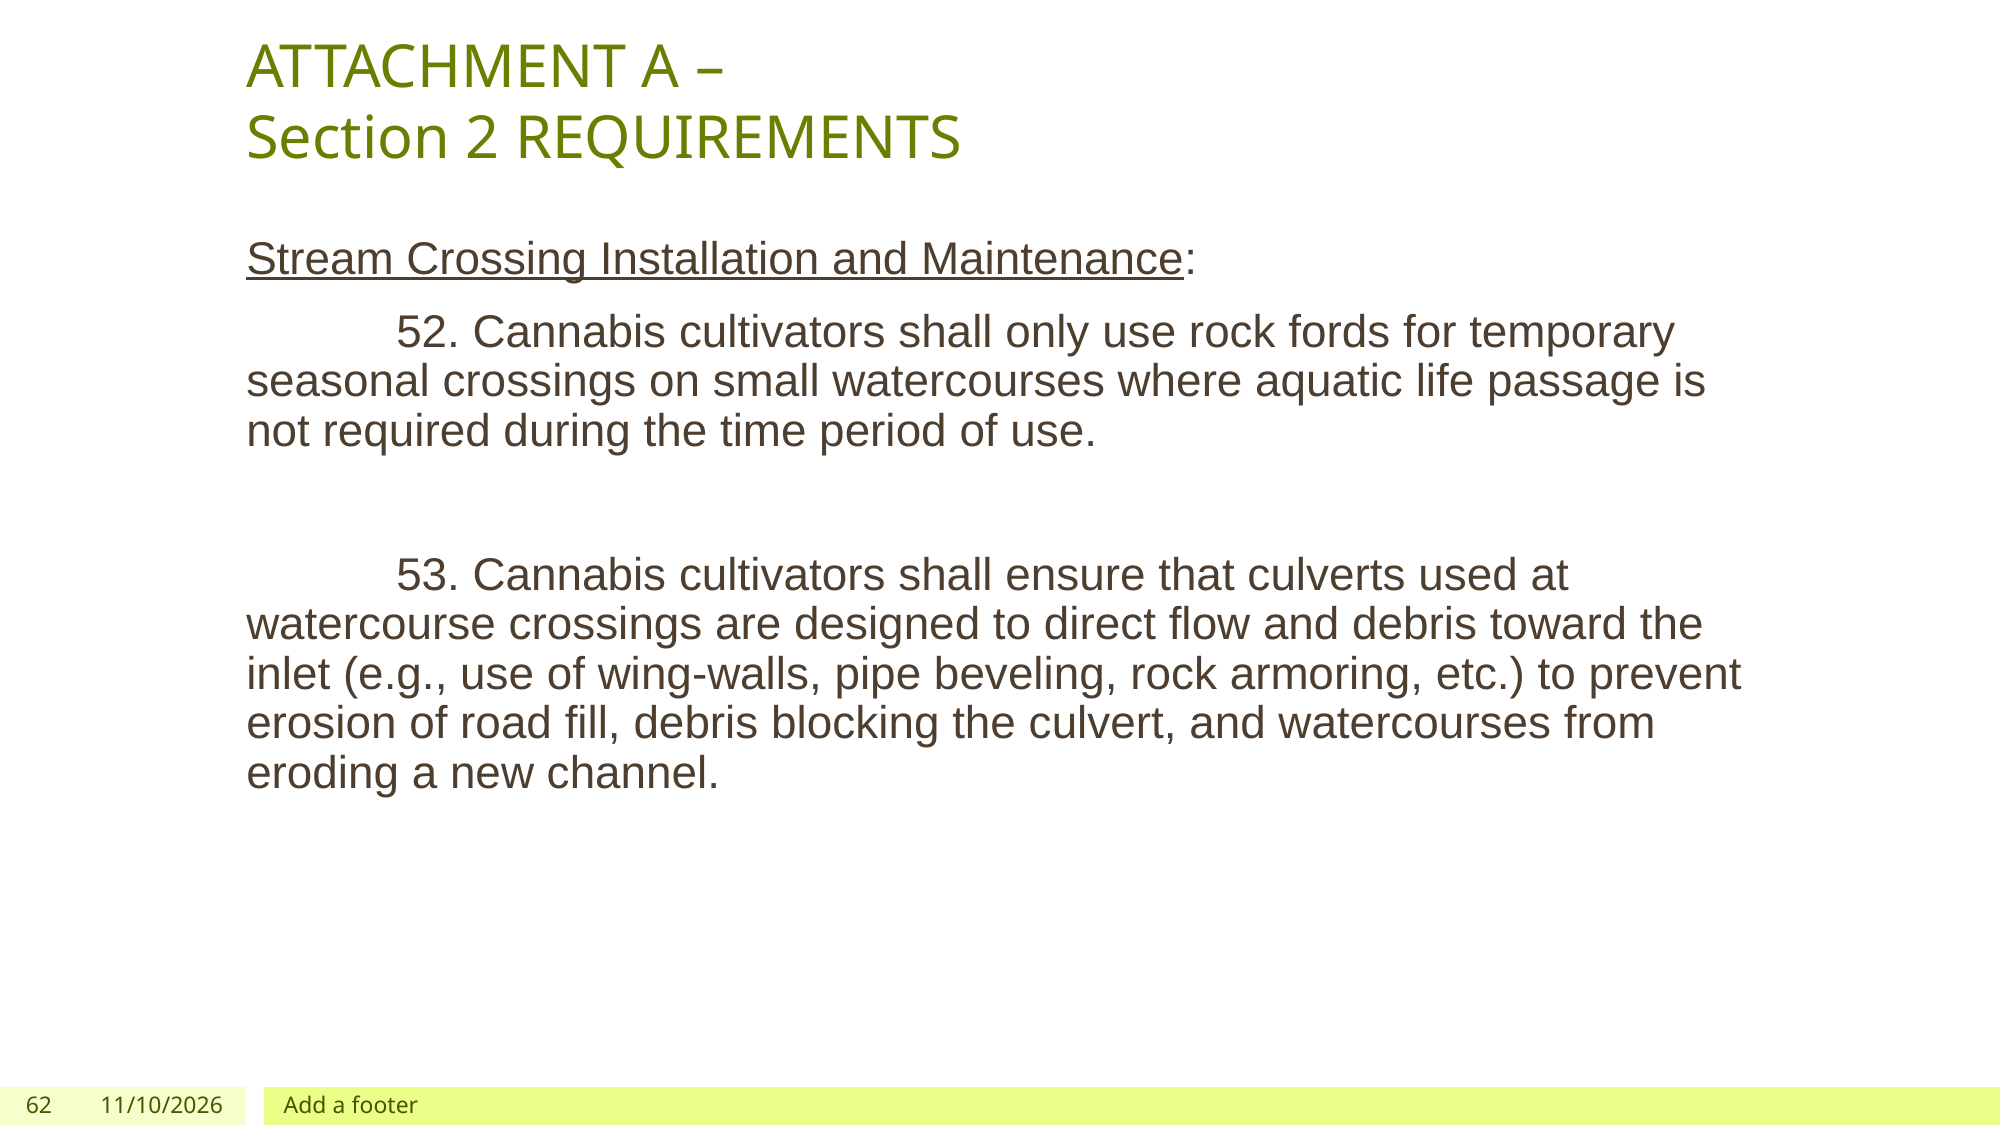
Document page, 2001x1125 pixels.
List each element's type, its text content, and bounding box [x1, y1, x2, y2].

slide_number 62 [0, 1087, 68, 1125]
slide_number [74, 1087, 239, 1125]
list Stream Crossing Installation and Maintenance: 52. Cannabis cultivators shall only use rock fords for temporary seasonal crossings on small watercourses where aquatic life passage is not required during the time period of use. 53. Cannabis cultivators shall ensure that culverts used at watercourse crossings are designed to direct flow and debris toward the inlet (e.g., use of wing-walls, pipe beveling, rock armoring, etc.) to prevent erosion of road fill, debris blocking the culvert, and watercourses from eroding a new channel. [231, 227, 1769, 1038]
footer Add a footer [268, 1087, 1769, 1125]
title ATTACHMENT A – Section 2 REQUIREMENTS [231, 18, 1769, 178]
